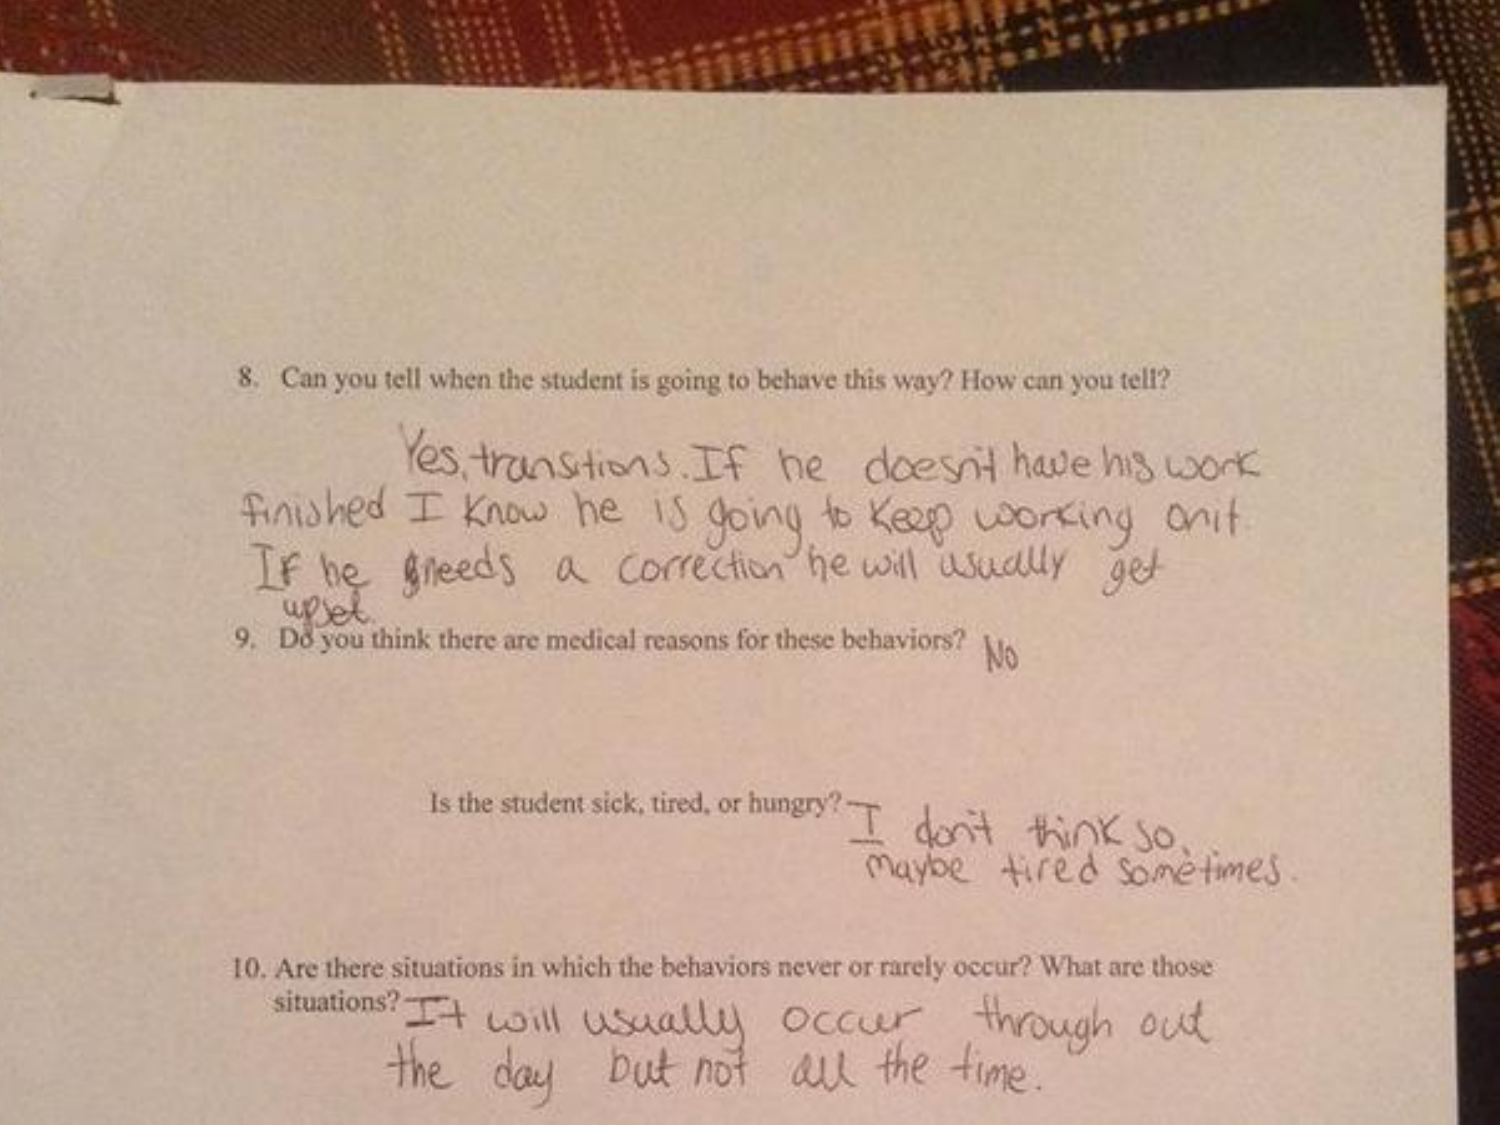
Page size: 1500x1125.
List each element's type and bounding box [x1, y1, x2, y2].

list [0, 0, 1500, 1125]
